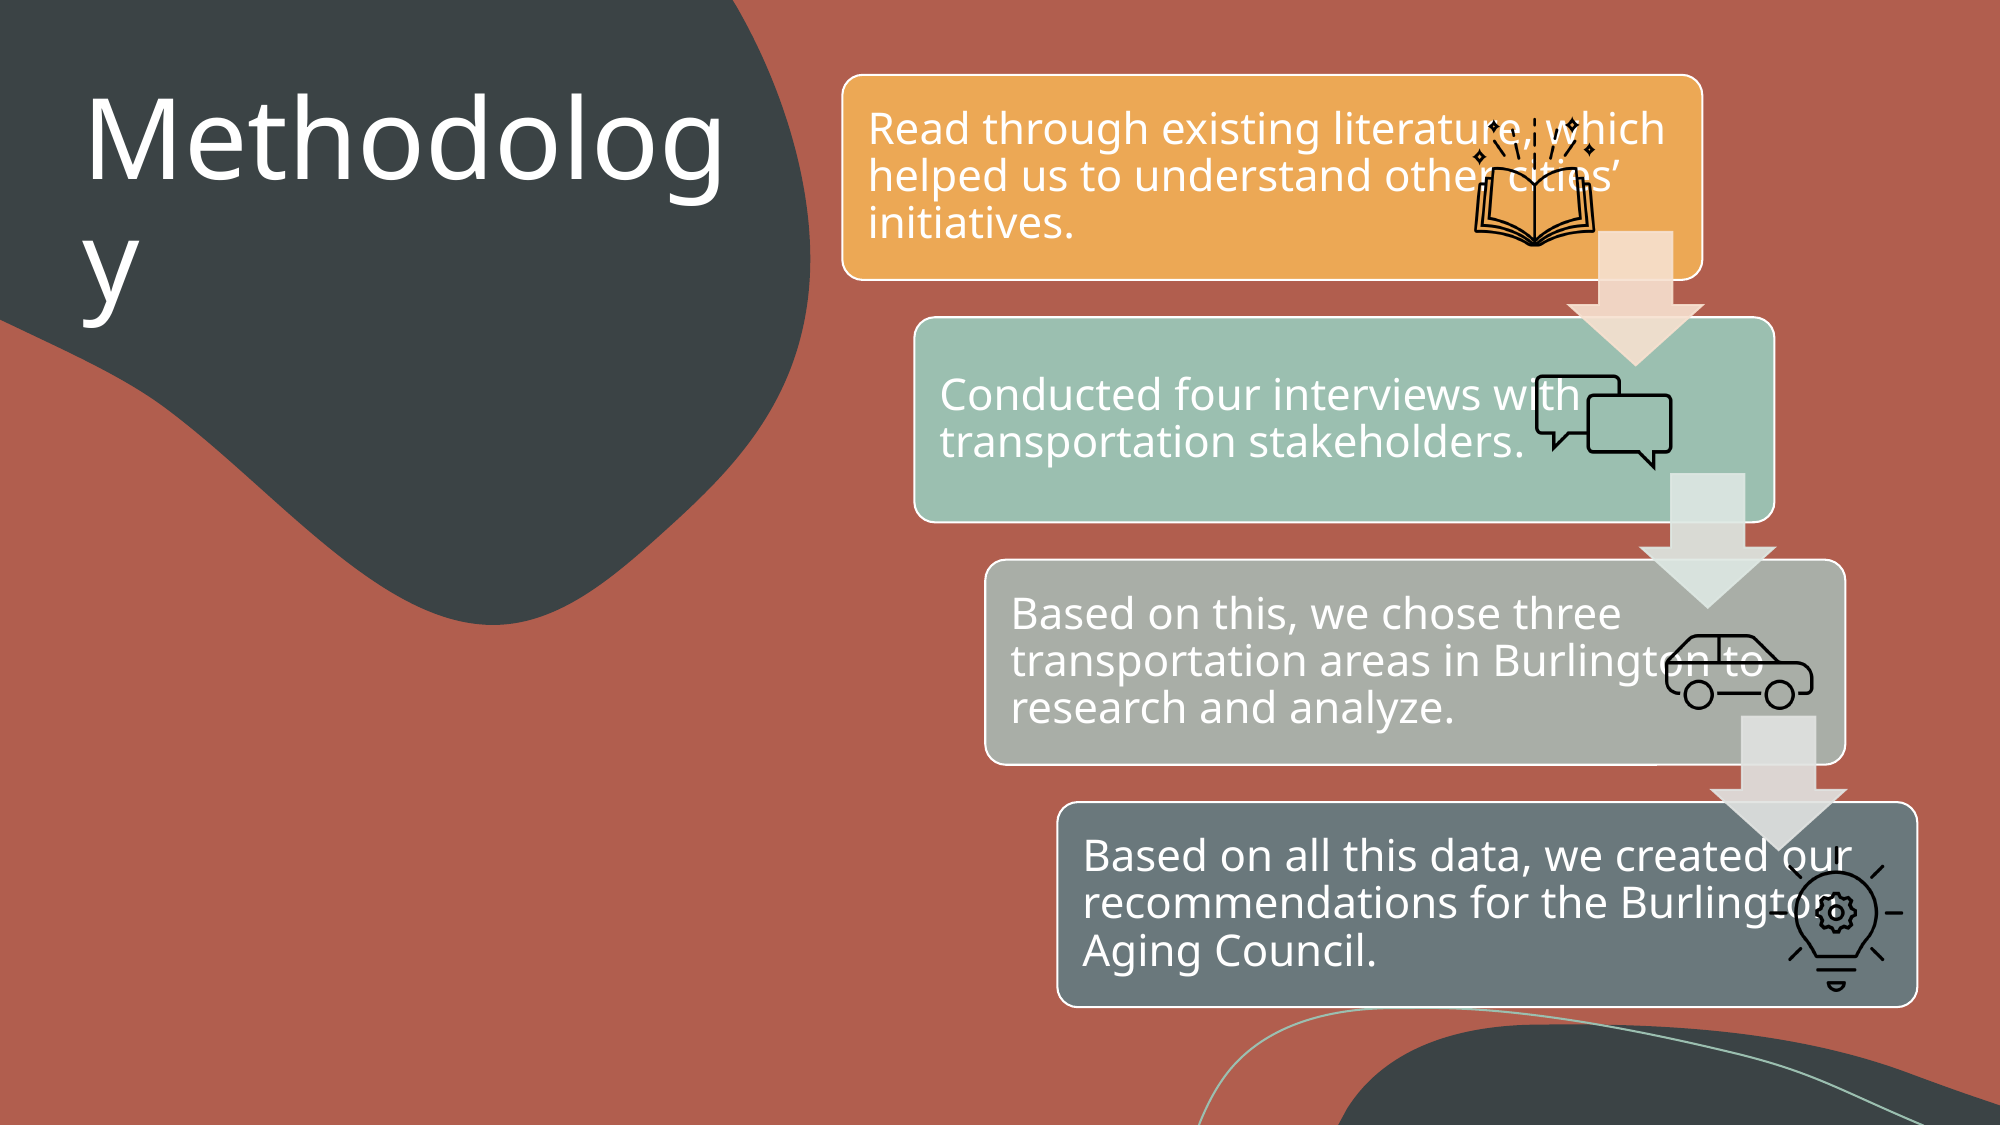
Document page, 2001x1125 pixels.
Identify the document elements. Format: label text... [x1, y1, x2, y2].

text_box [0, 0, 2000, 1125]
picture [1465, 113, 1604, 253]
picture [1658, 590, 1820, 752]
text_box [1198, 1009, 1925, 1125]
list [842, 74, 1918, 1008]
text_box [215, 450, 745, 626]
picture [1521, 340, 1686, 505]
title Methodology [67, 74, 760, 450]
text_box [1601, 1023, 2000, 1125]
picture [1757, 839, 1918, 1000]
text_box [0, 0, 812, 430]
